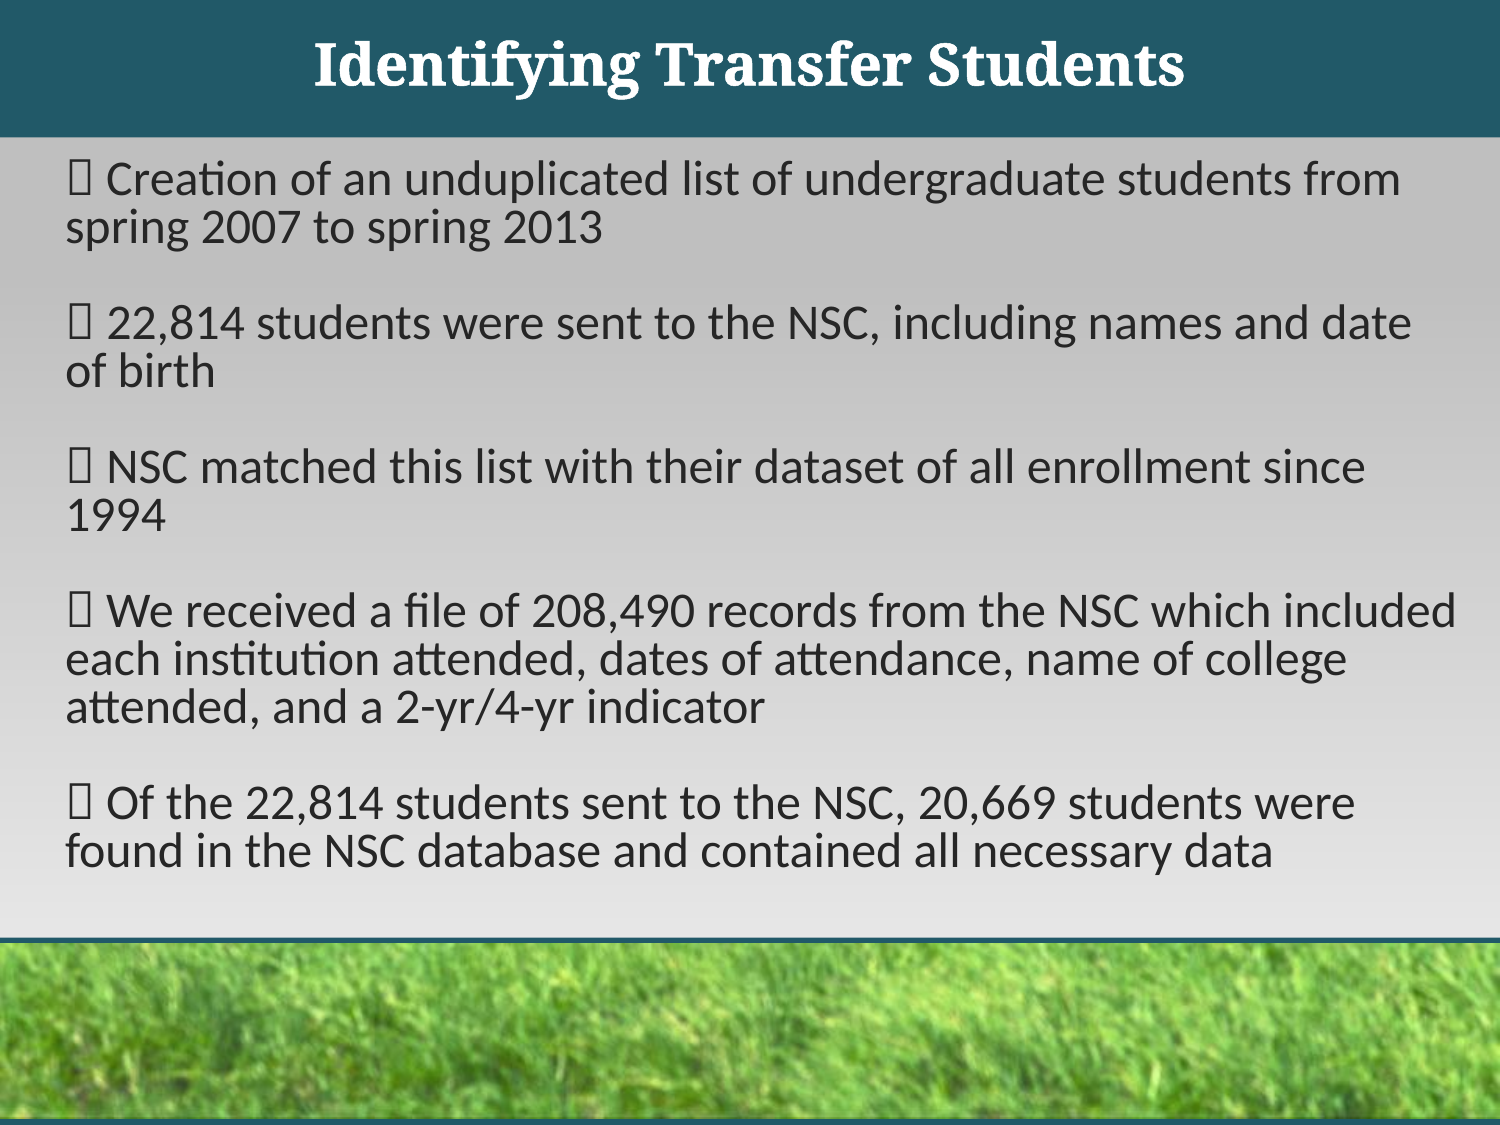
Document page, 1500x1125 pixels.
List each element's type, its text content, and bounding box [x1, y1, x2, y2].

list Identifying Transfer Students [0, 0, 1500, 138]
picture [0, 943, 1500, 1119]
text_box [0, 935, 1500, 943]
title  Creation of an unduplicated list of undergraduate students from spring 2007 to spring 2013  22,814 students were sent to the NSC, including names and date of birth  NSC matched this list with their dataset of all enrollment since 1994  We received a file of 208,490 records from the NSC which included each institution attended, dates of attendance, name of college attended, and a 2-yr/4-yr indicator  Of the 22,814 students sent to the NSC, 20,669 students were found in the NSC database and contained all necessary data [50, 149, 1475, 935]
